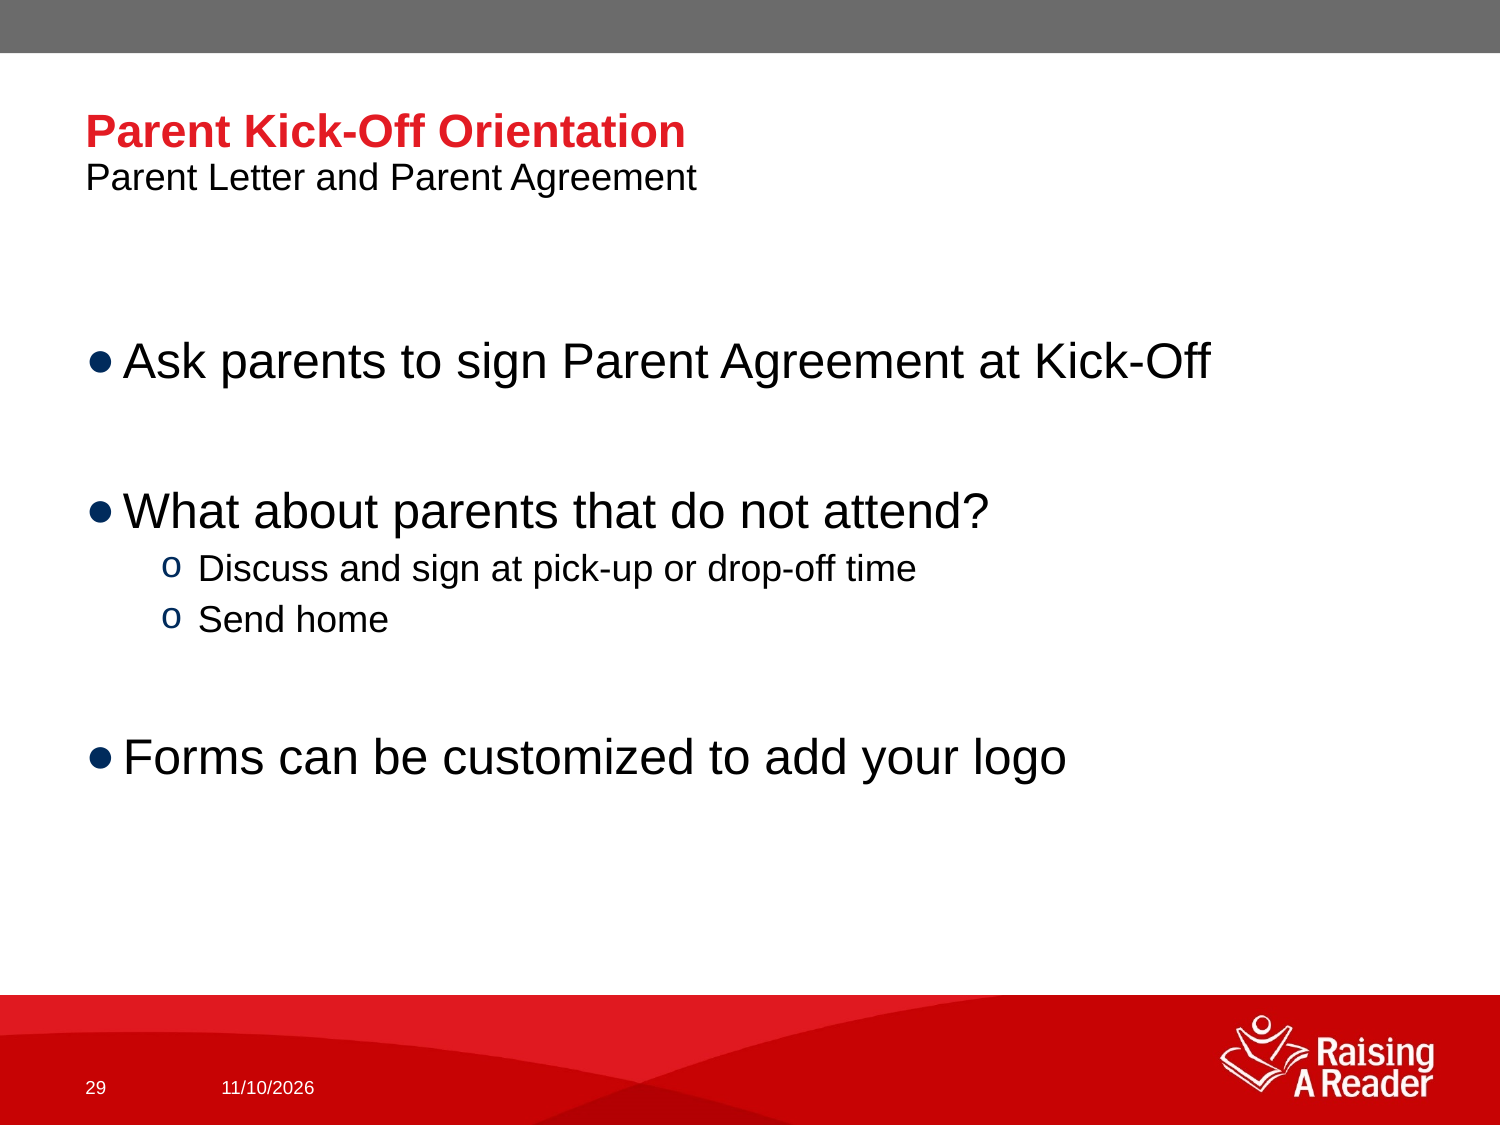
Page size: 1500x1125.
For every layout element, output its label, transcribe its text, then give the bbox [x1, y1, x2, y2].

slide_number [206, 1057, 393, 1118]
slide_number 29 [70, 1057, 177, 1117]
title Parent Kick-Off Orientation Parent Letter and Parent Agreement [70, 54, 1397, 207]
picture [0, 995, 1500, 1125]
list Ask parents to sign Parent Agreement at Kick-Off What about parents that do not attend? Discuss and sign at pick-up or drop-off time Send home Forms can be customized to add your logo [70, 247, 1397, 988]
